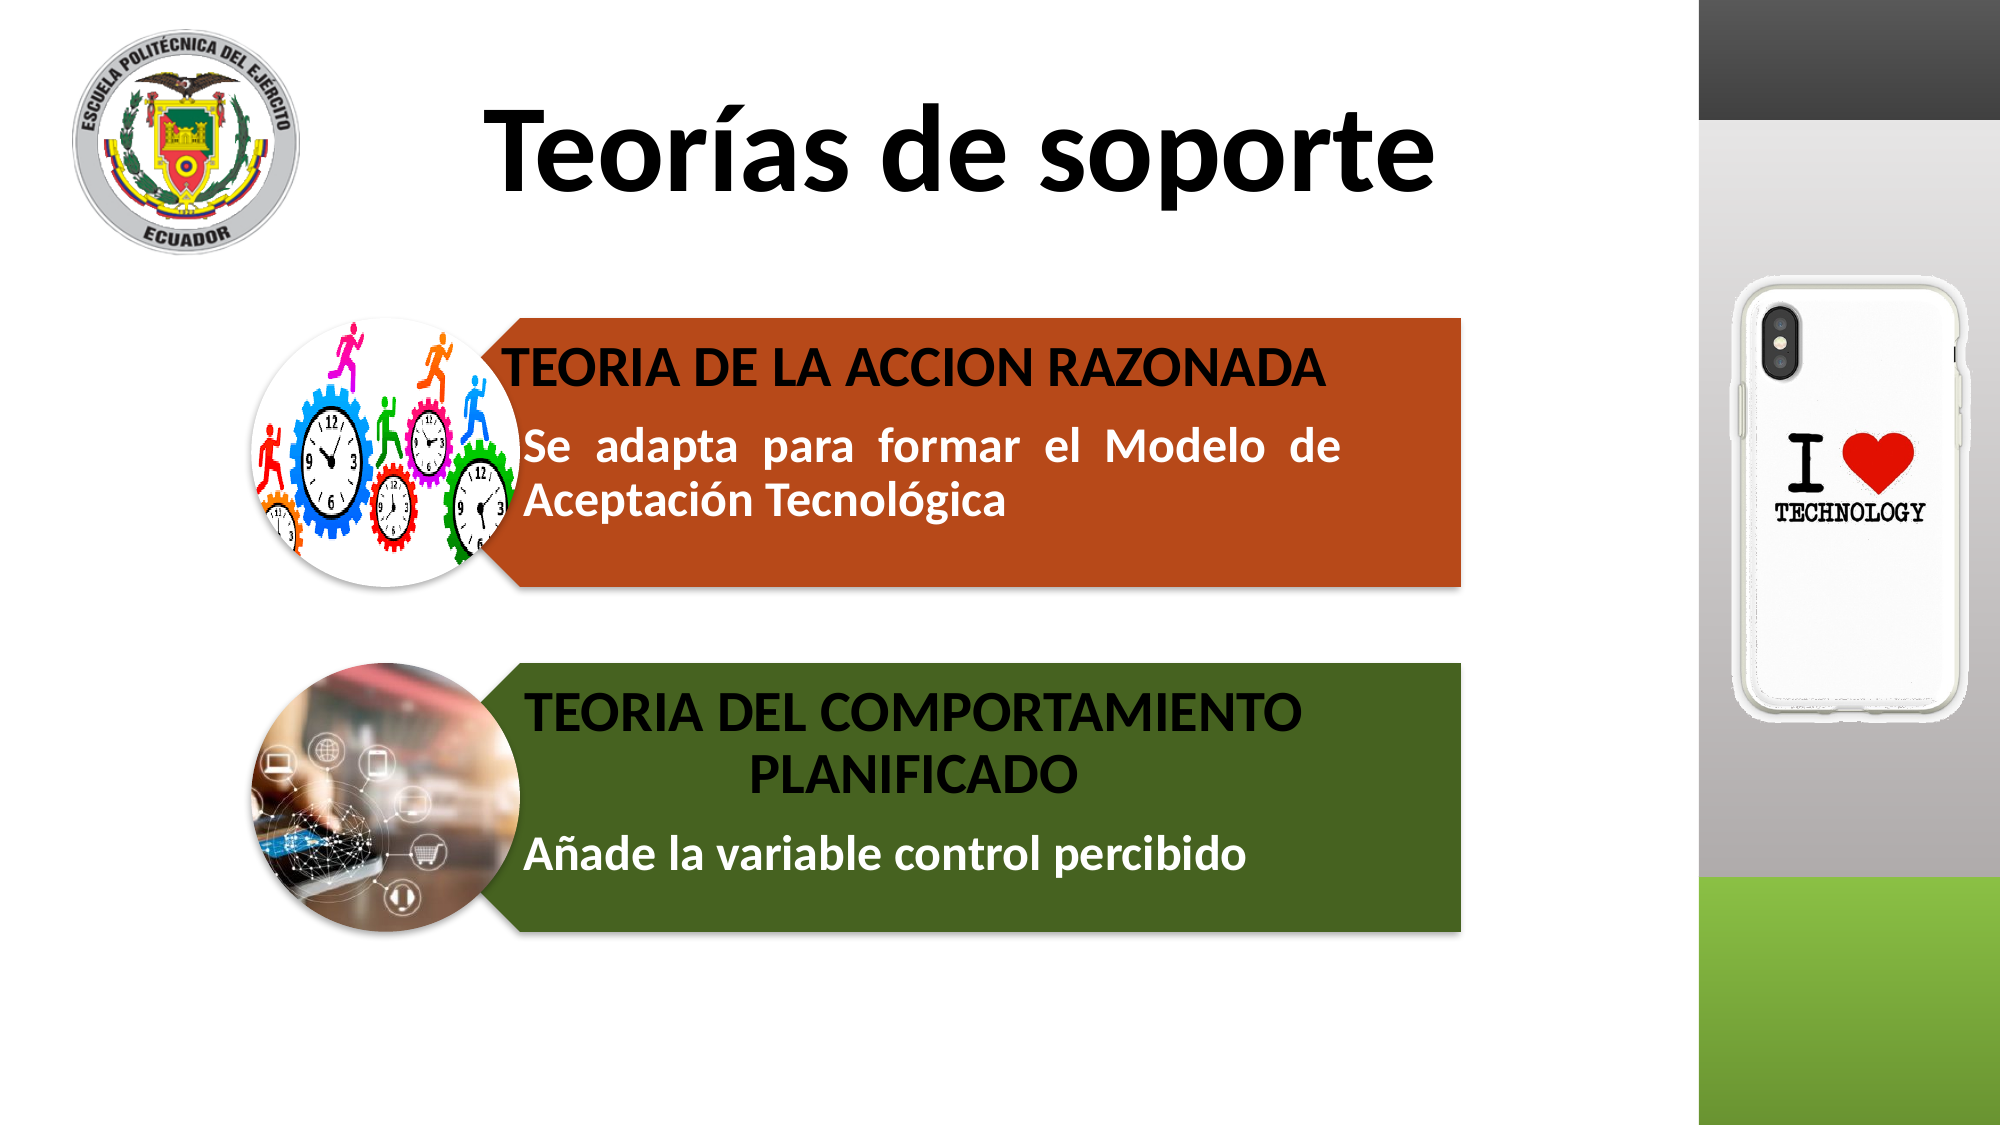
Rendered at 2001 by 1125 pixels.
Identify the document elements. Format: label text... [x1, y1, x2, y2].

picture [72, 29, 300, 256]
text_box [1698, 878, 2000, 1125]
picture [1681, 275, 2000, 723]
text_box [1698, 0, 2000, 120]
text_box [1698, 120, 2000, 275]
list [47, 317, 1665, 933]
text_box [1698, 723, 2000, 878]
text_box Teorías de soporte [468, 59, 1454, 225]
